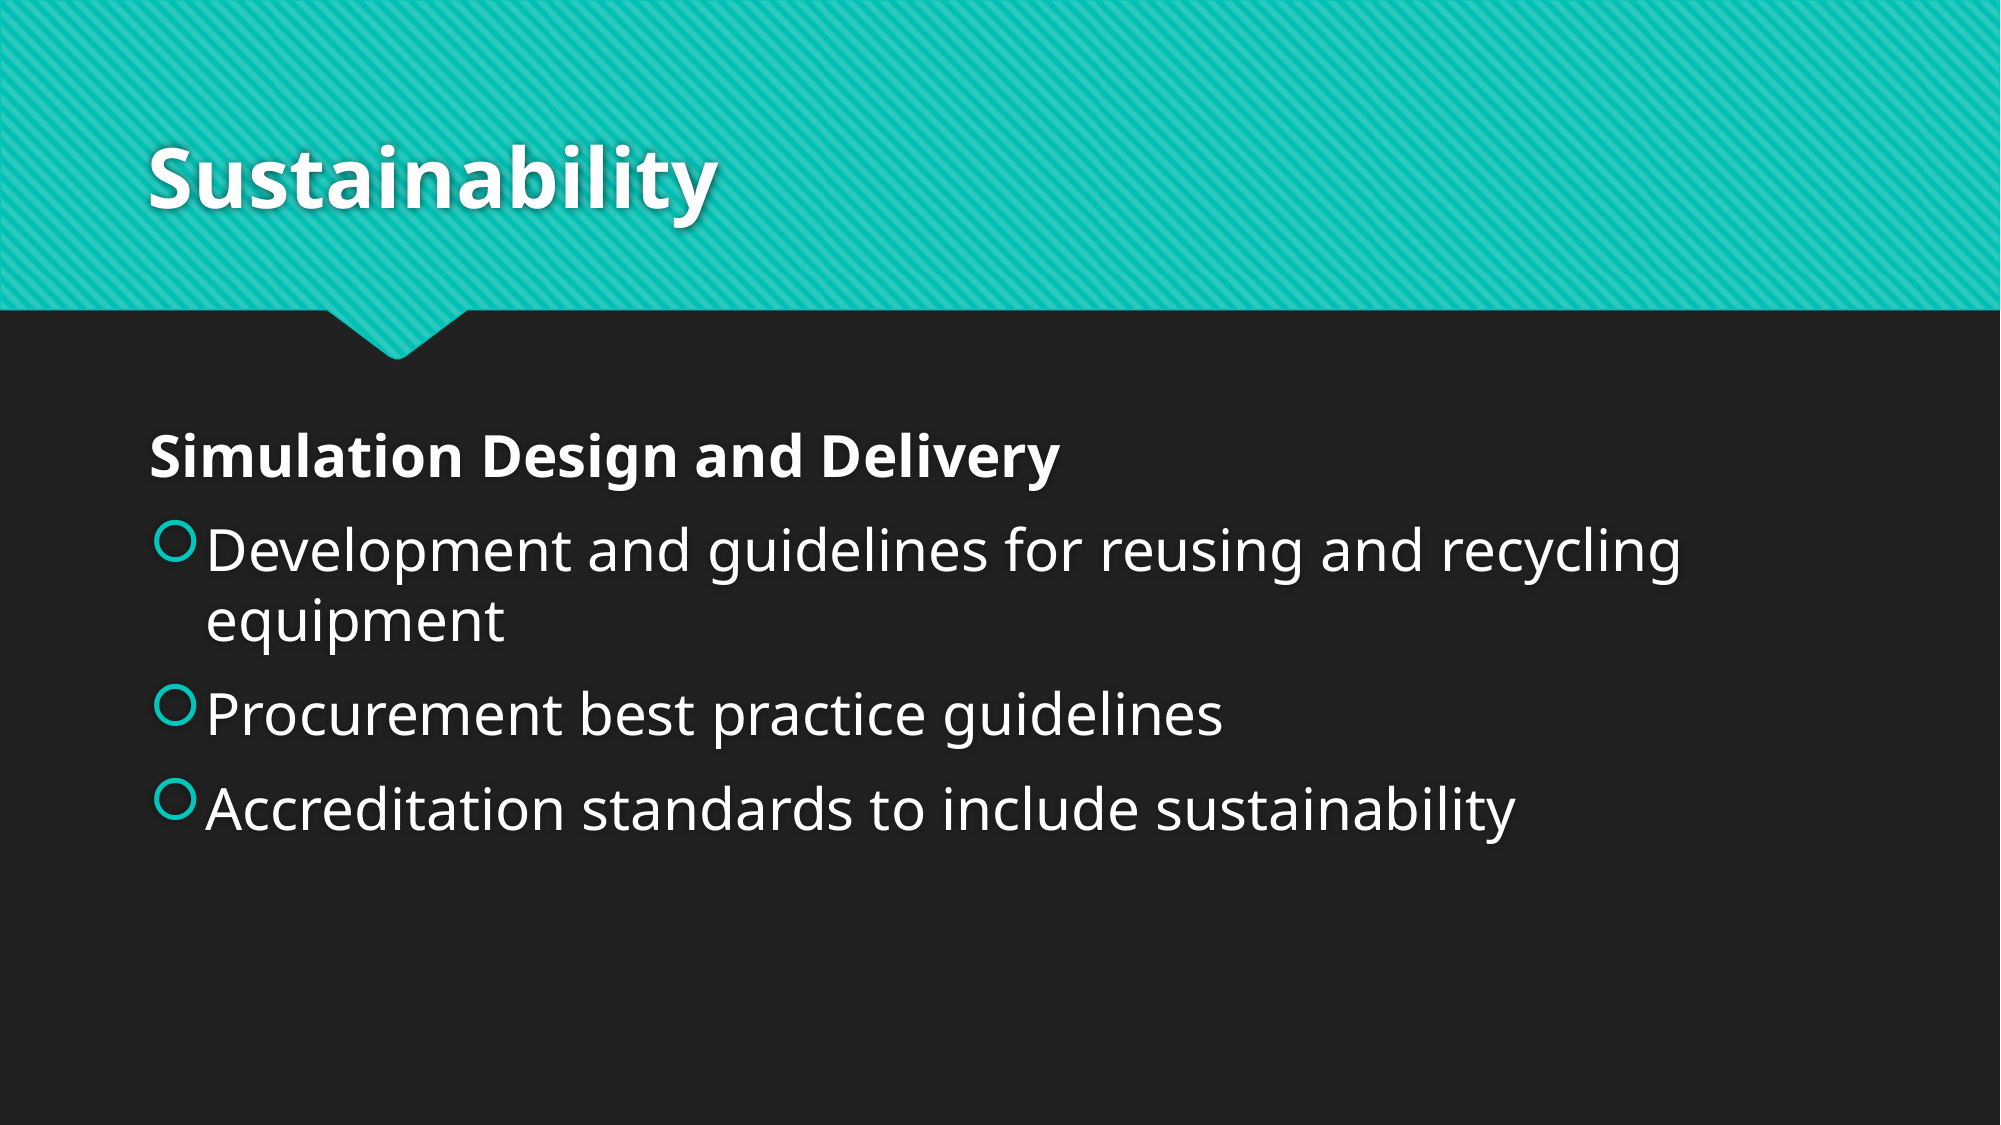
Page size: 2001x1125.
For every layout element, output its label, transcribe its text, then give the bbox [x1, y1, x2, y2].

list Simulation Design and Delivery Development and guidelines for reusing and recycling equipment Procurement best practice guidelines Accreditation standards to include sustainability [134, 364, 1866, 962]
title Sustainability [132, 73, 1868, 233]
